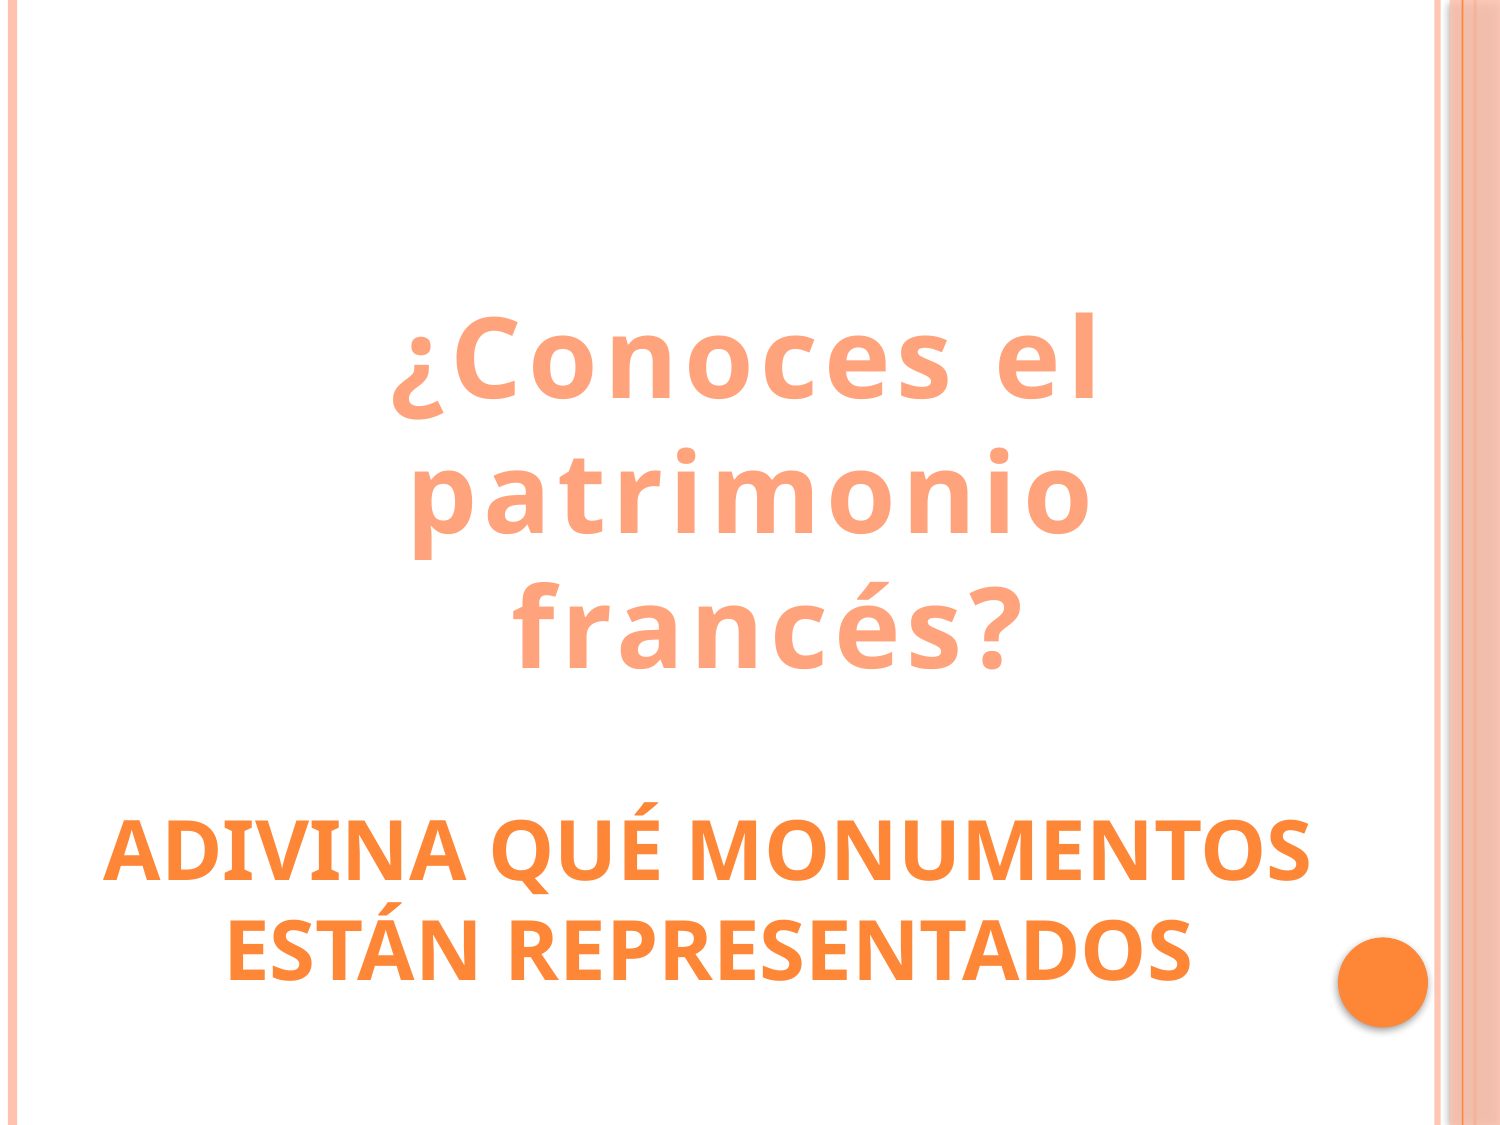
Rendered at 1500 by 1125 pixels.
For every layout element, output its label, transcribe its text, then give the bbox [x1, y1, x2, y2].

text_box ¿Conoces el patrimonio francés? [110, 278, 1390, 834]
text_box Adivina qué monumentos están representados [53, 789, 1365, 1005]
